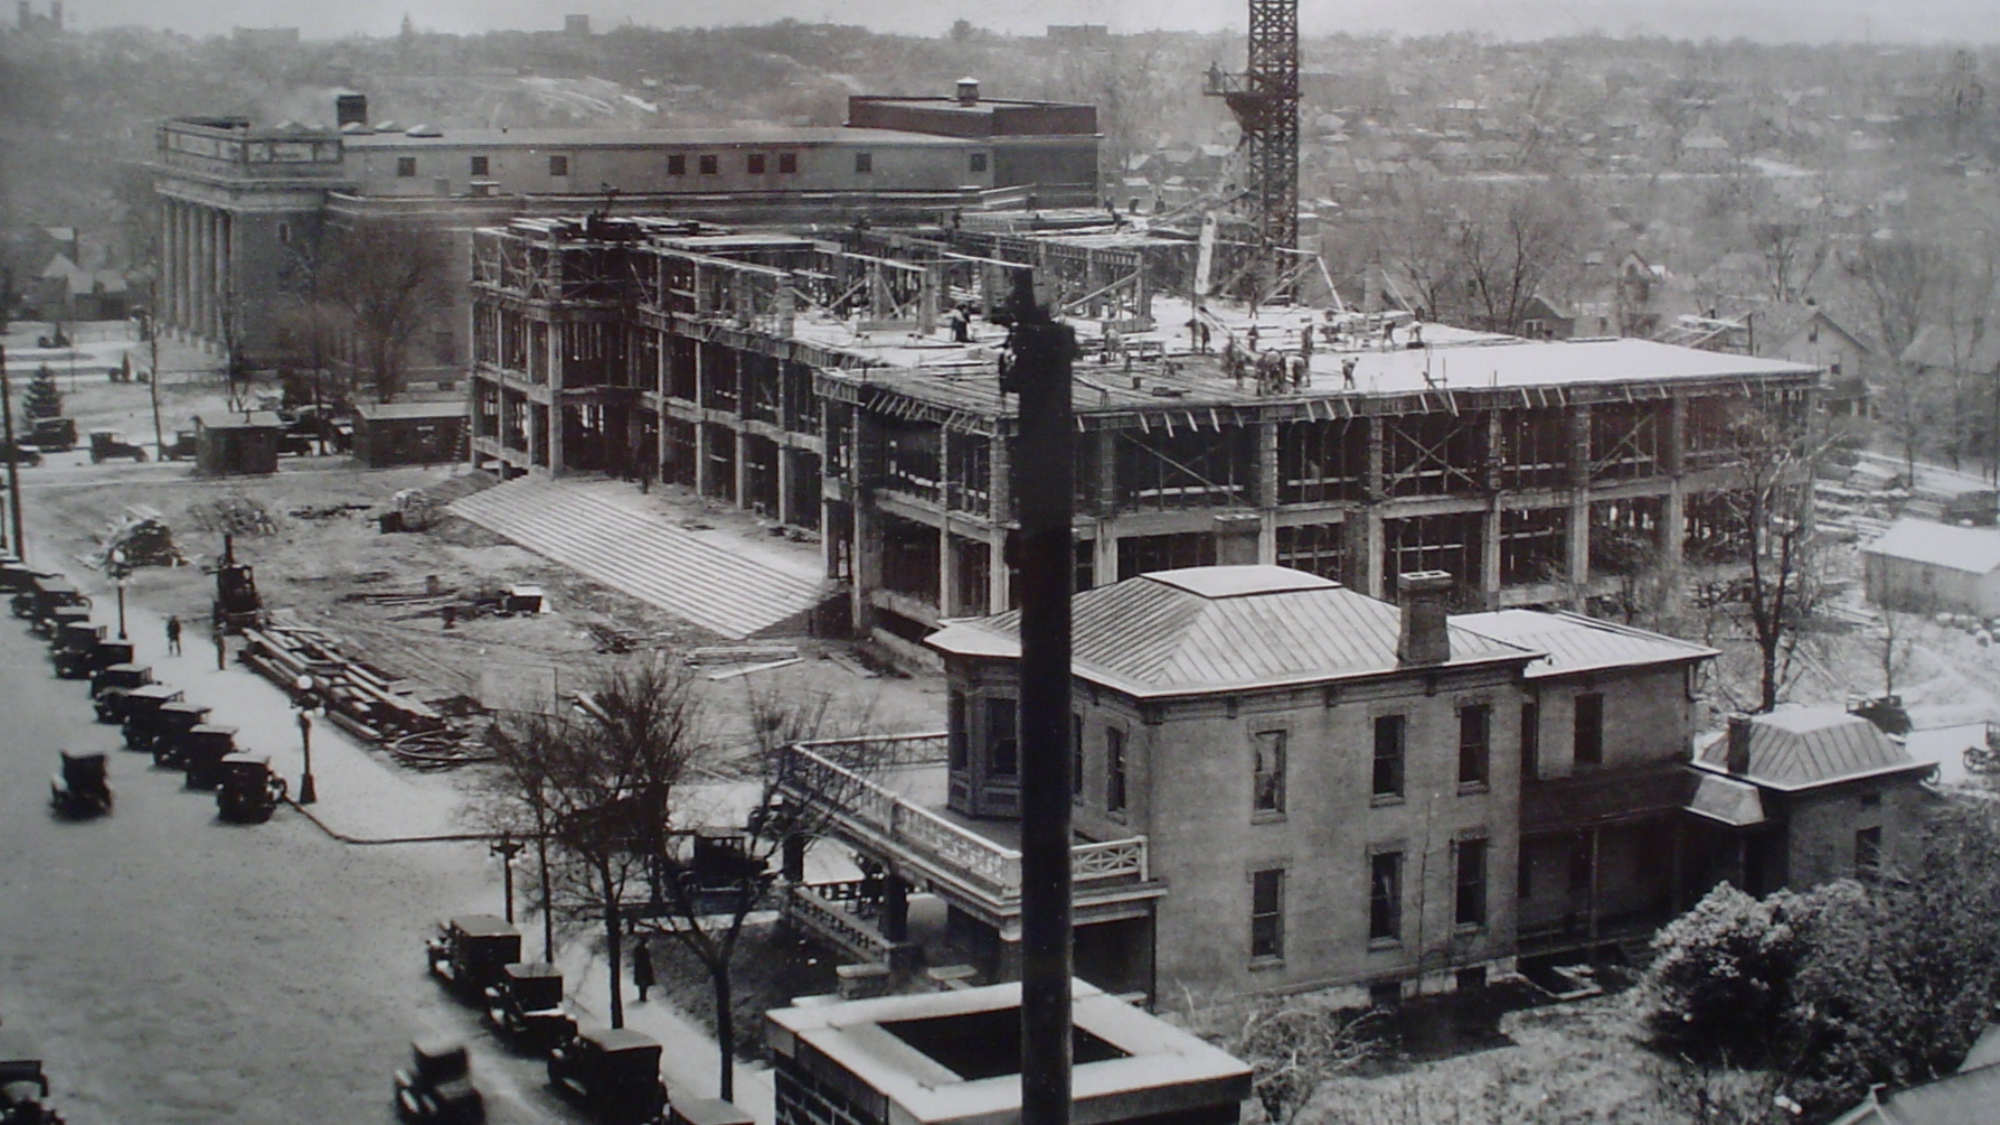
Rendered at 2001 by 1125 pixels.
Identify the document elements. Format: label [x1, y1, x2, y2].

list [0, 0, 2000, 1125]
